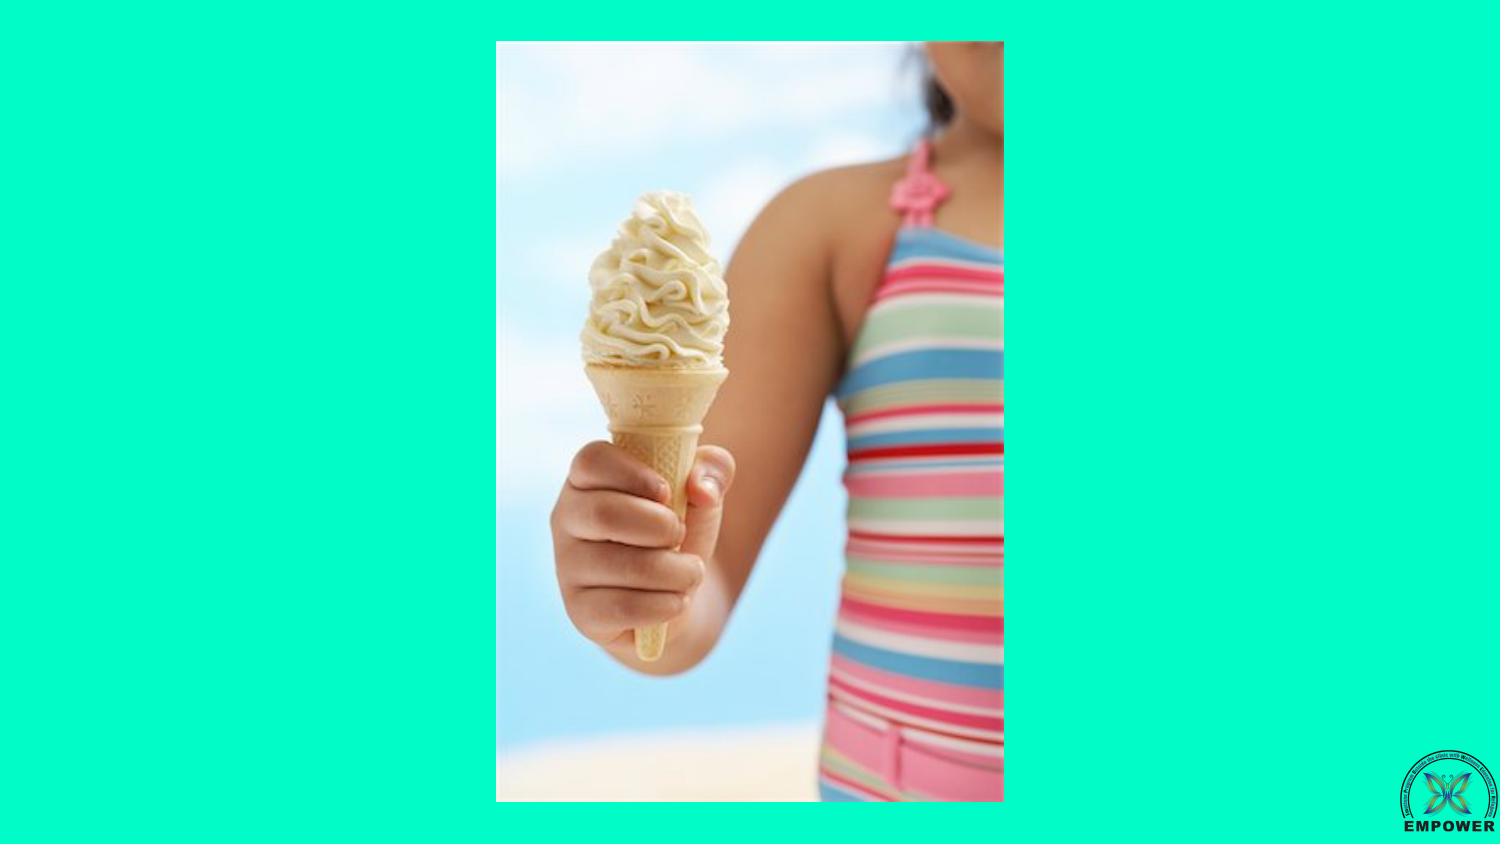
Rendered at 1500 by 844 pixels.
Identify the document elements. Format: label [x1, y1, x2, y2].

picture [496, 41, 1004, 802]
picture [1371, 735, 1500, 844]
